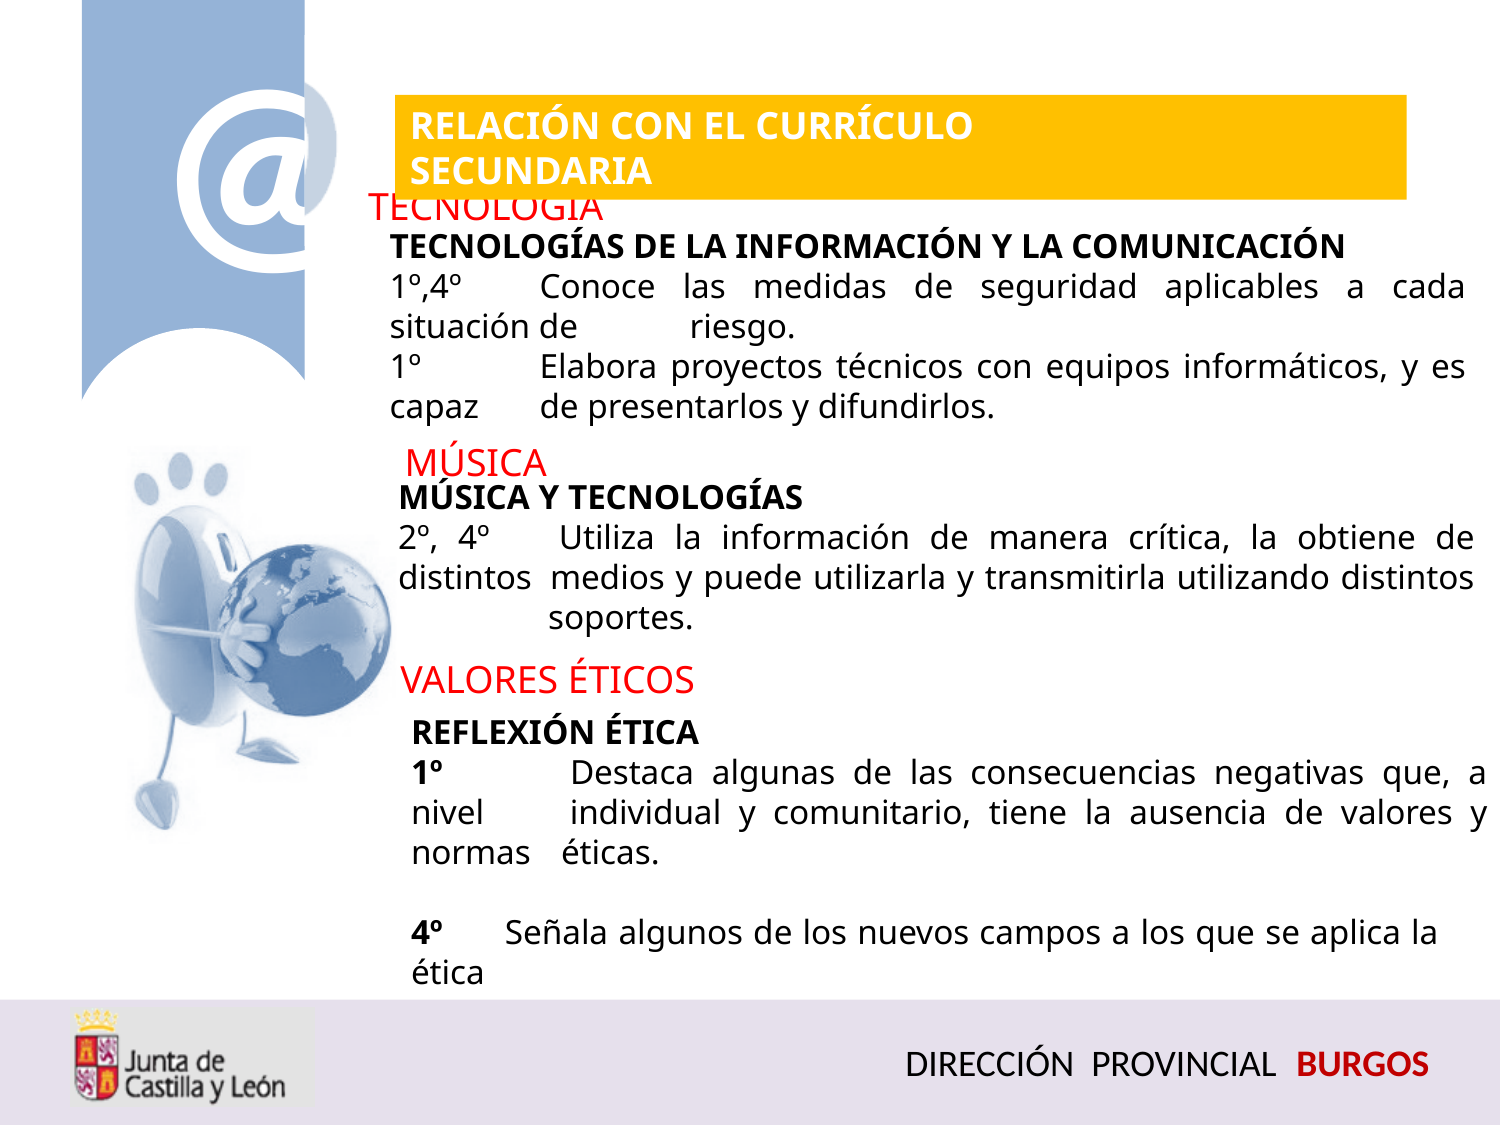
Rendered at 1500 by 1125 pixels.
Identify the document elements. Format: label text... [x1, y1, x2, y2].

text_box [70, 0, 361, 431]
text_box TECNOLOGÍAS DE LA INFORMACIÓN Y LA COMUNICACIÓN 1º,4º Conoce las medidas de seguridad aplicables a cada situación de riesgo. 1º Elabora proyectos técnicos con equipos informáticos, y es capaz de presentarlos y difundirlos. [374, 218, 1483, 433]
text_box REFLEXIÓN ÉTICA 1º Destaca algunas de las consecuencias negativas que, a nivel individual y comunitario, tiene la ausencia de valores y normas éticas. 4º Señala algunos de los nuevos campos a los que se aplica la ética [396, 704, 1500, 998]
text_box RELACIÓN CON EL CURRÍCULO SECUNDARIA [395, 94, 1407, 200]
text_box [0, 999, 1500, 1125]
picture [70, 1007, 315, 1107]
text_box TECNOLOGÍA [365, 175, 619, 236]
picture [58, 433, 436, 844]
text_box MÚSICA [434, 431, 562, 468]
text_box VALORES ÉTICOS [441, 684, 710, 704]
text_box MÚSICA Y TECNOLOGÍAS 2º, 4º Utiliza la información de manera crítica, la obtiene de distintos medios y puede utilizarla y transmitirla utilizando distintos soportes. [441, 468, 1491, 684]
